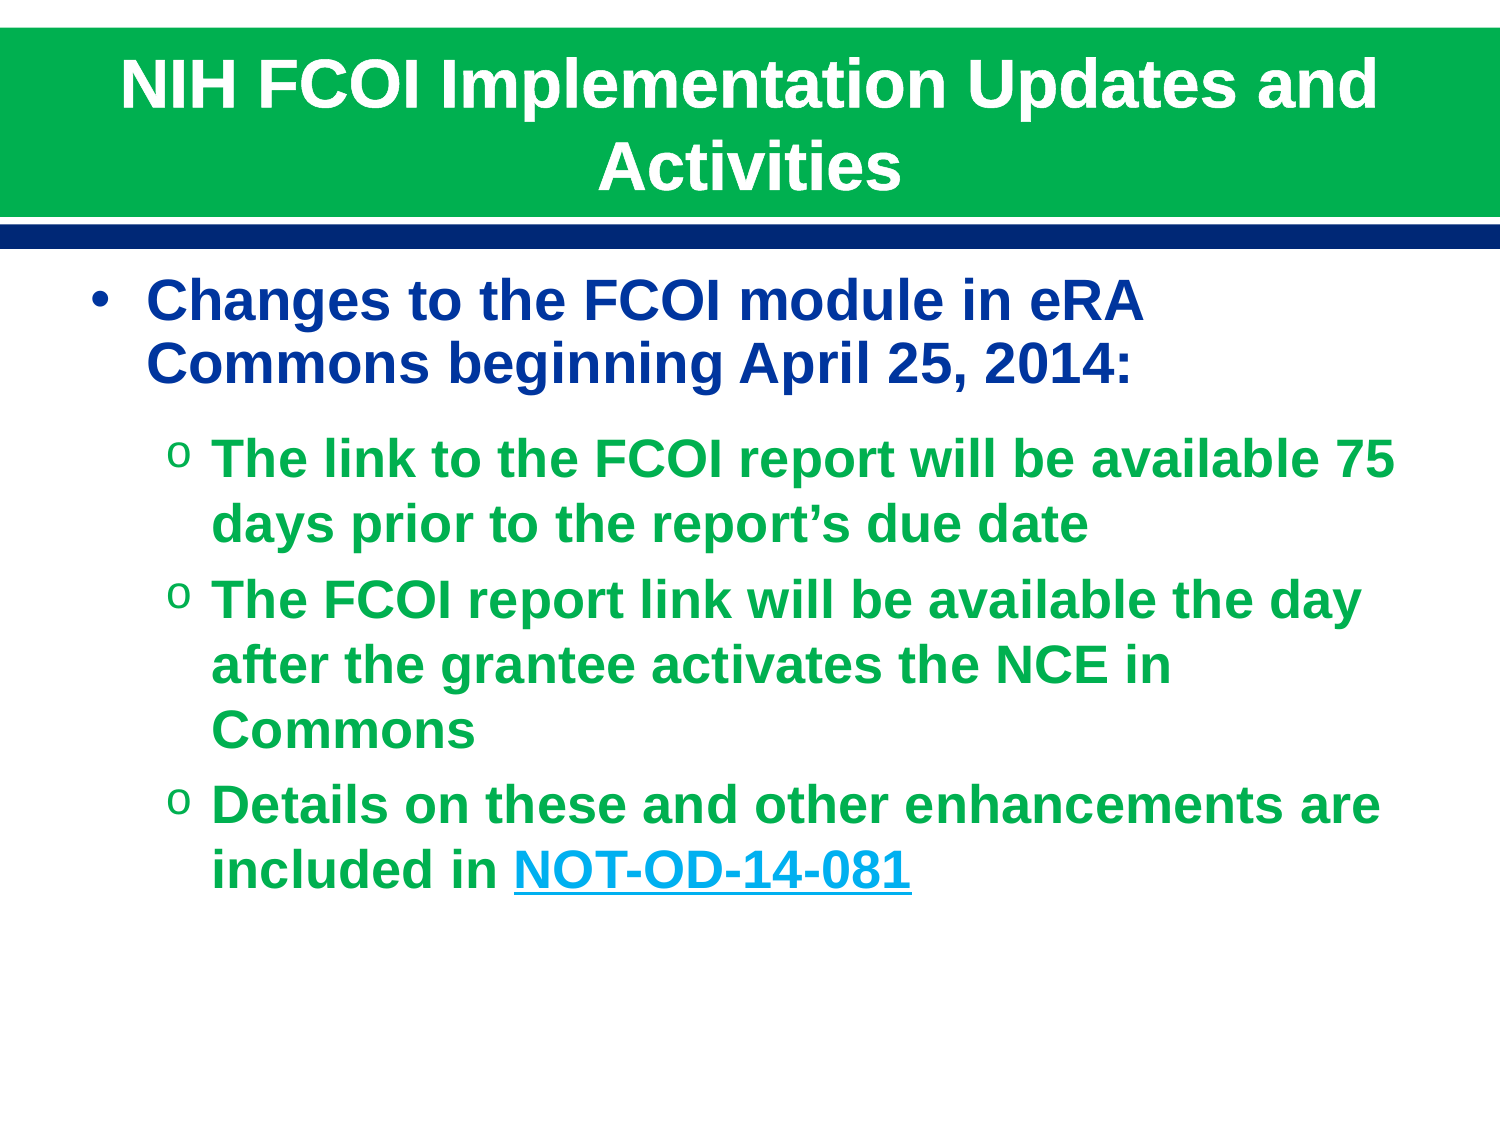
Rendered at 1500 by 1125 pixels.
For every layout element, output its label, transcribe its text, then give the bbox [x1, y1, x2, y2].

list Changes to the FCOI module in eRA Commons beginning April 25, 2014: The link to the FCOI report will be available 75 days prior to the report’s due date The FCOI report link will be available the day after the grantee activates the NCE in Commons Details on these and other enhancements are included in NOT-OD-14-081 [74, 262, 1426, 1006]
title NIH FCOI Implementation Updates and Activities [75, 29, 1425, 213]
